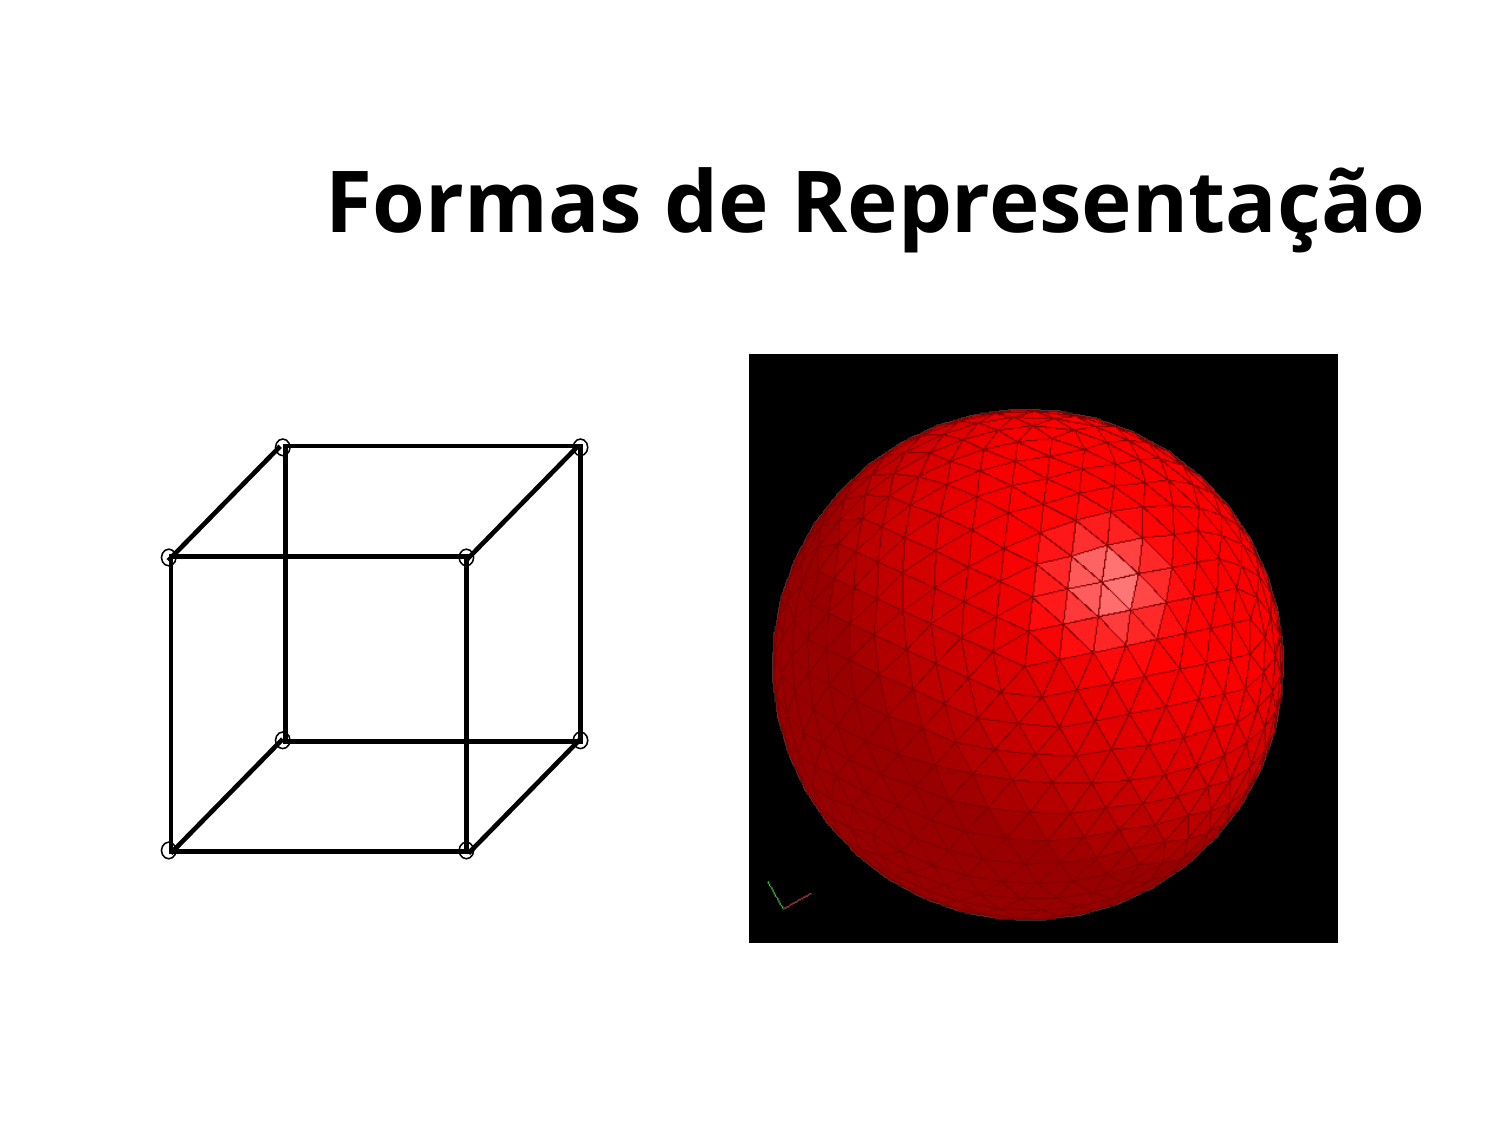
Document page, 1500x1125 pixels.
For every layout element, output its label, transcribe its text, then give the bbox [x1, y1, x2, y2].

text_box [749, 354, 1339, 944]
title Formas de Representação [253, 66, 1500, 257]
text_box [161, 438, 588, 859]
